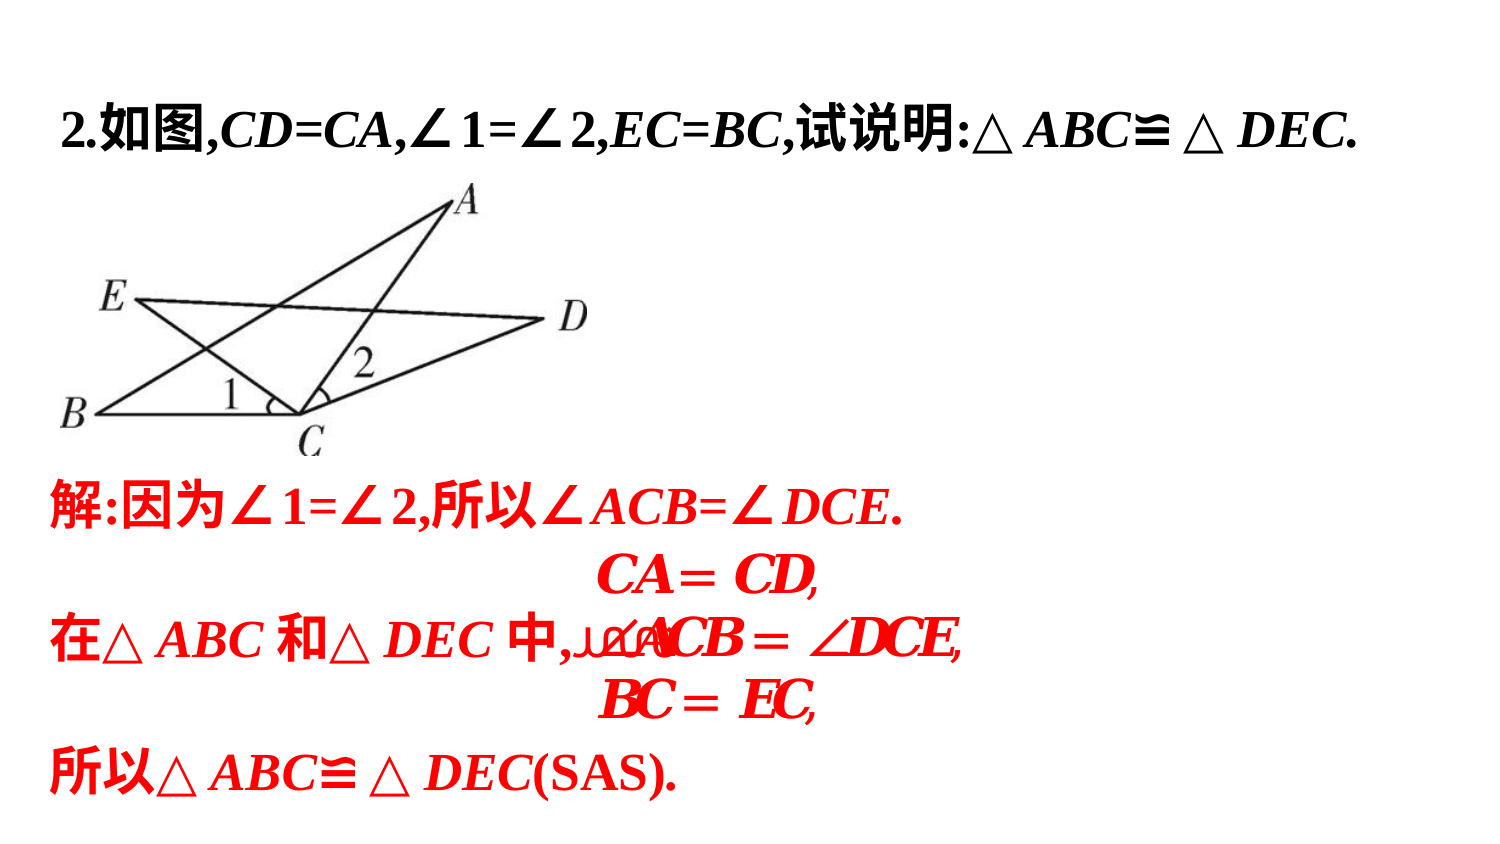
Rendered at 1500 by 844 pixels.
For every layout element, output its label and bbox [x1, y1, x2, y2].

text_box [49, 470, 1500, 807]
text_box [59, 93, 1442, 469]
